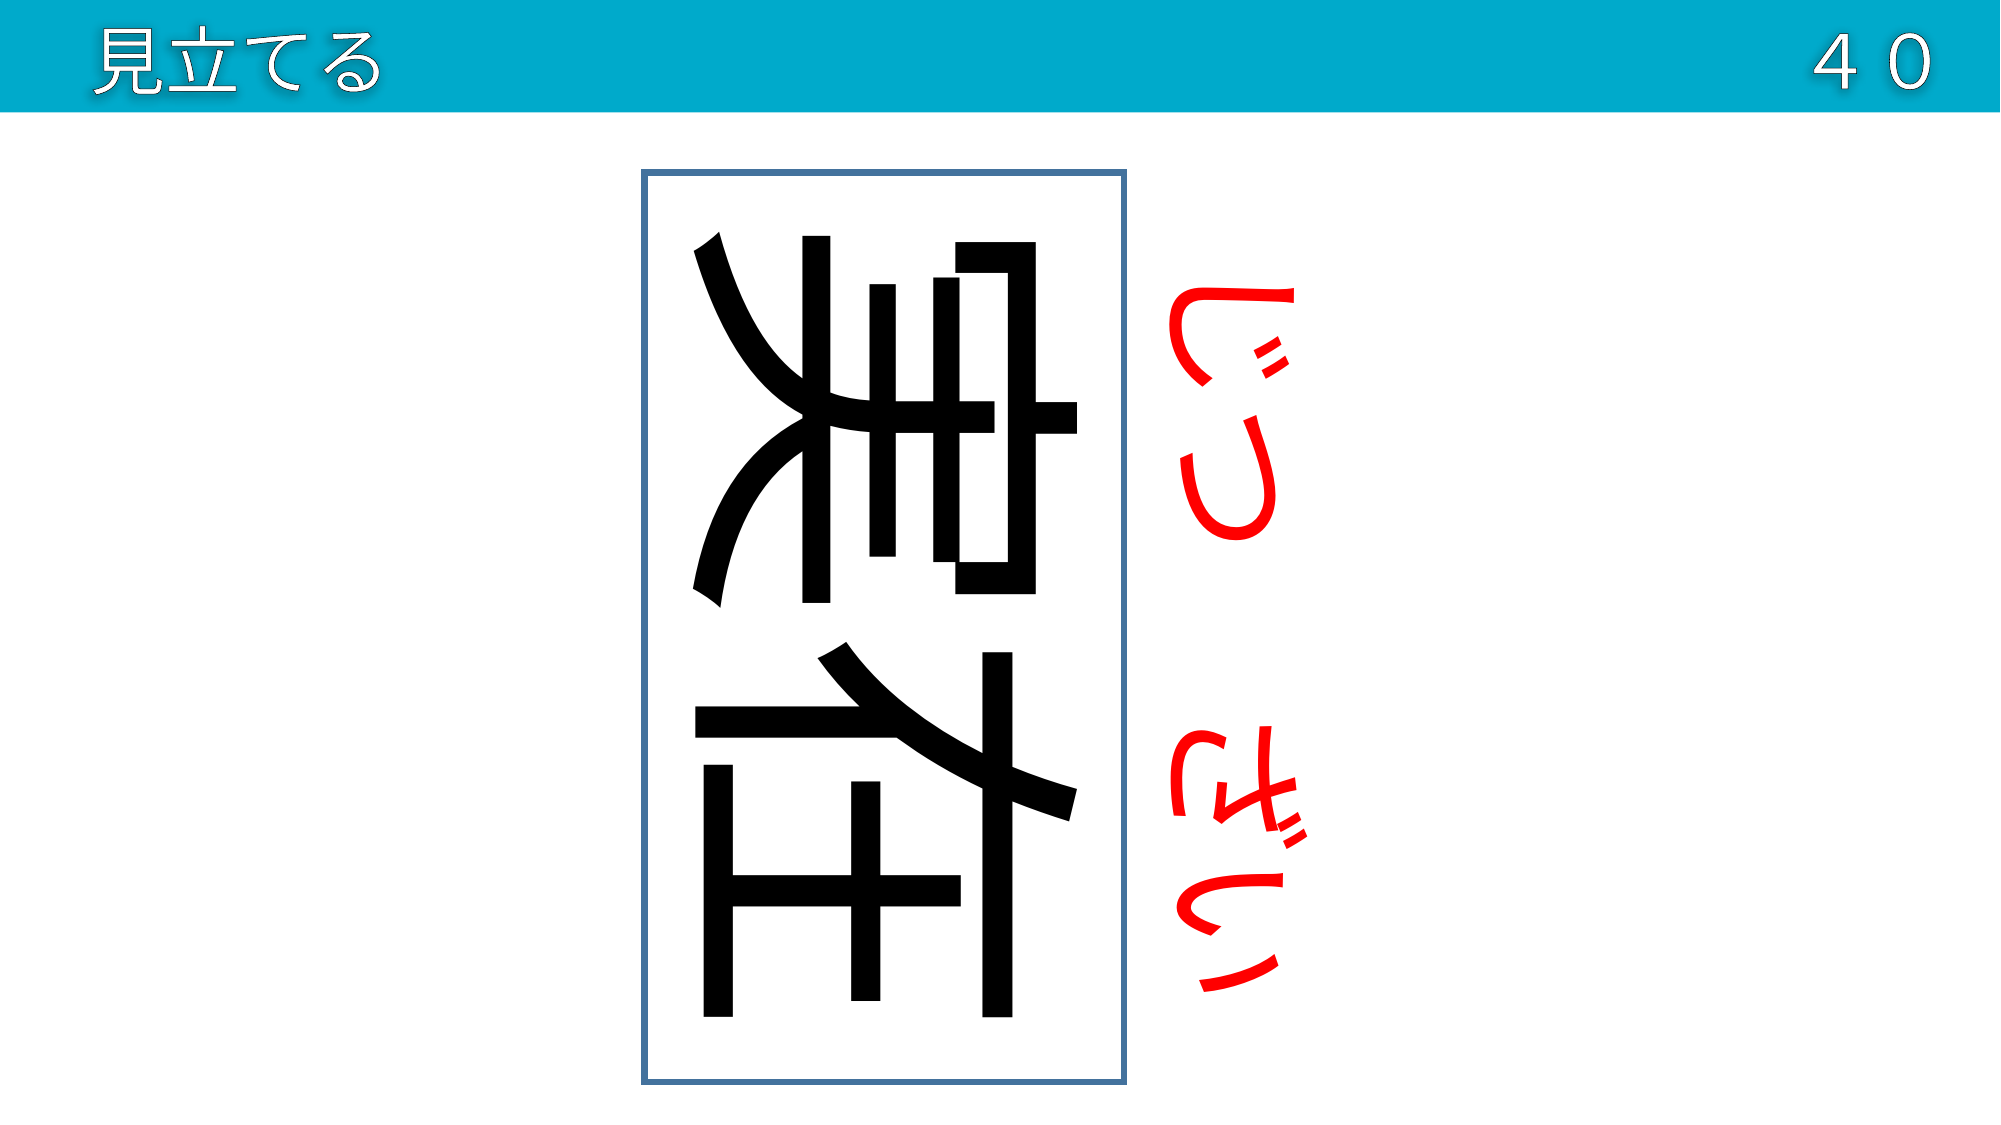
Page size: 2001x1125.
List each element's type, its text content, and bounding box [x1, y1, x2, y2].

text_box ４０ [1782, 6, 1963, 112]
text_box 実在 [616, 195, 1152, 1125]
text_box 見立てる [75, 6, 1225, 112]
text_box [643, 172, 1125, 1083]
text_box [0, 0, 2000, 113]
text_box じつ ざい [1125, 239, 1337, 1012]
